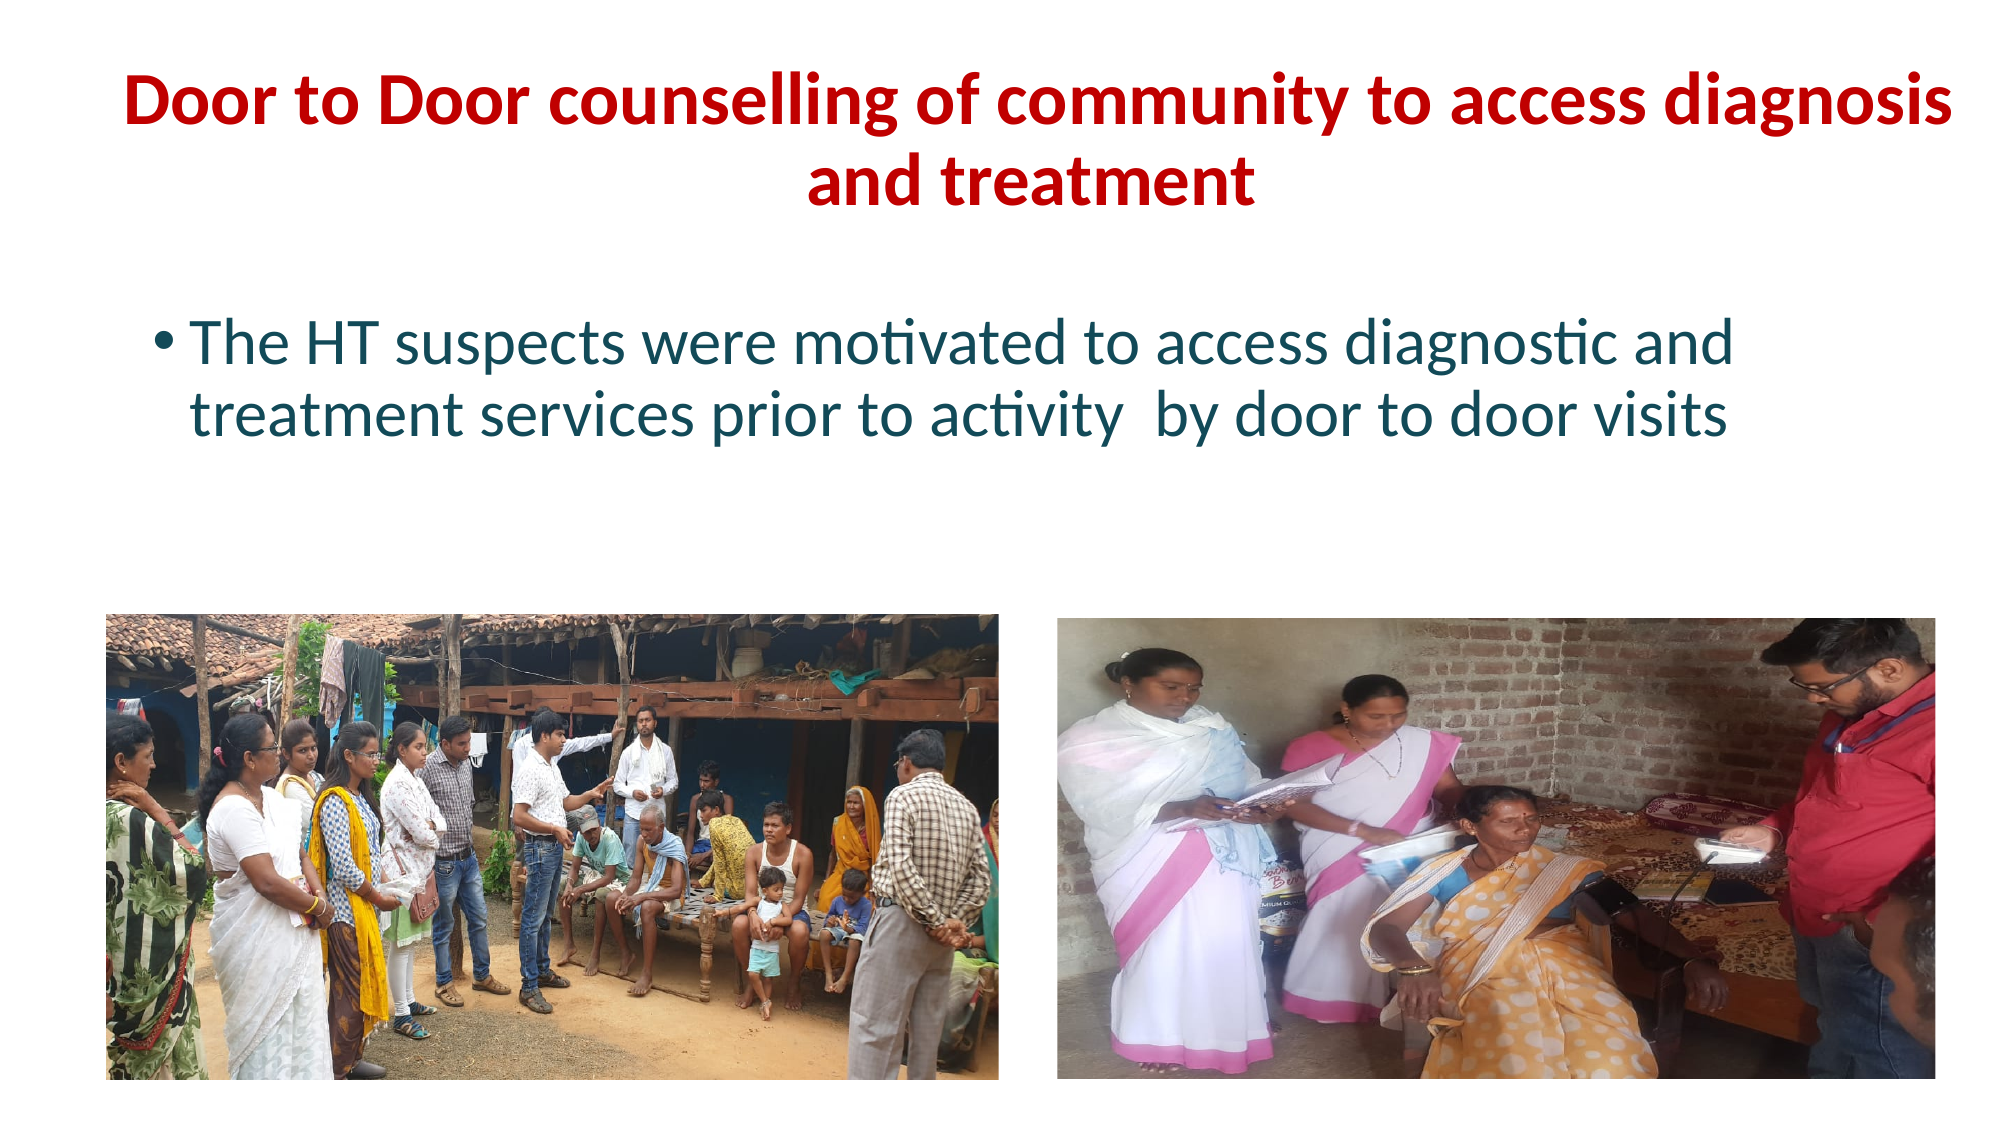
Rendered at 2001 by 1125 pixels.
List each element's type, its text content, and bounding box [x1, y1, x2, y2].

list The HT suspects were motivated to access diagnostic and treatment services prior to activity by door to door visits [137, 299, 1880, 494]
title Door to Door counselling of community to access diagnosis and treatment [106, 59, 1974, 222]
picture [106, 614, 999, 1080]
picture [1057, 618, 1936, 1079]
